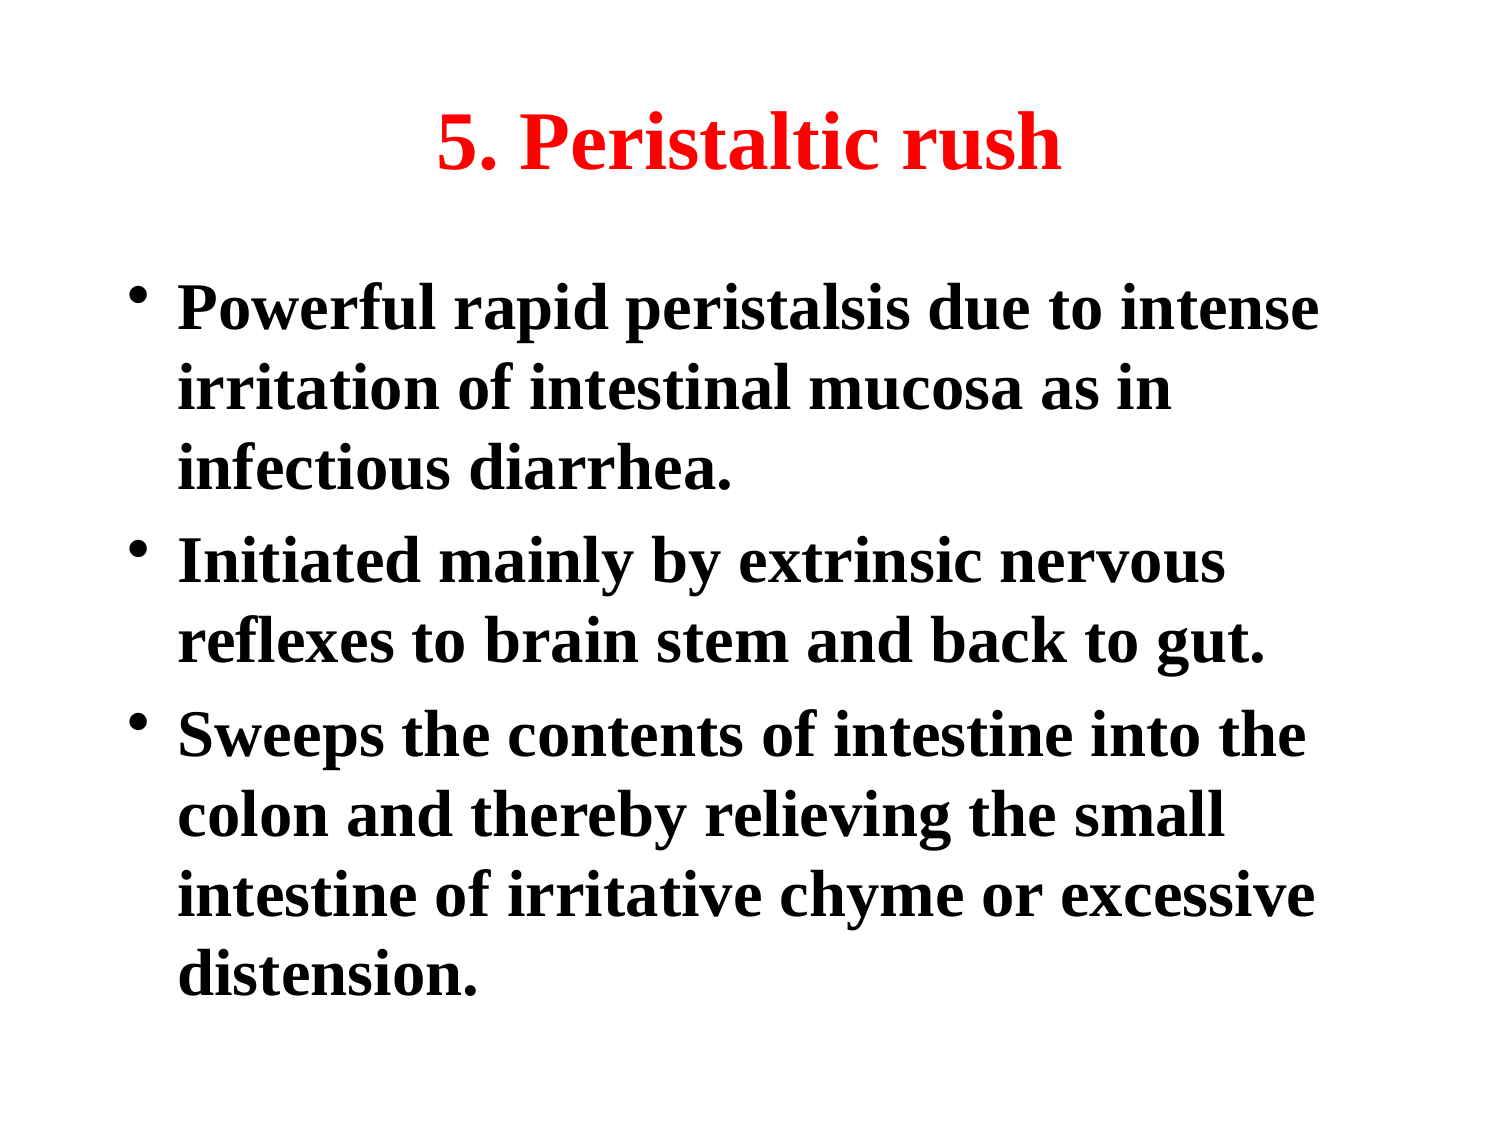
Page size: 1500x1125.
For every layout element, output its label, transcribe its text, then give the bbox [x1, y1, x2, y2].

title 5. Peristaltic rush [112, 42, 1388, 231]
list Powerful rapid peristalsis due to intense irritation of intestinal mucosa as in infectious diarrhea. Initiated mainly by extrinsic nervous reflexes to brain stem and back to gut. Sweeps the contents of intestine into the colon and thereby relieving the small intestine of irritative chyme or excessive distension. [112, 255, 1388, 931]
